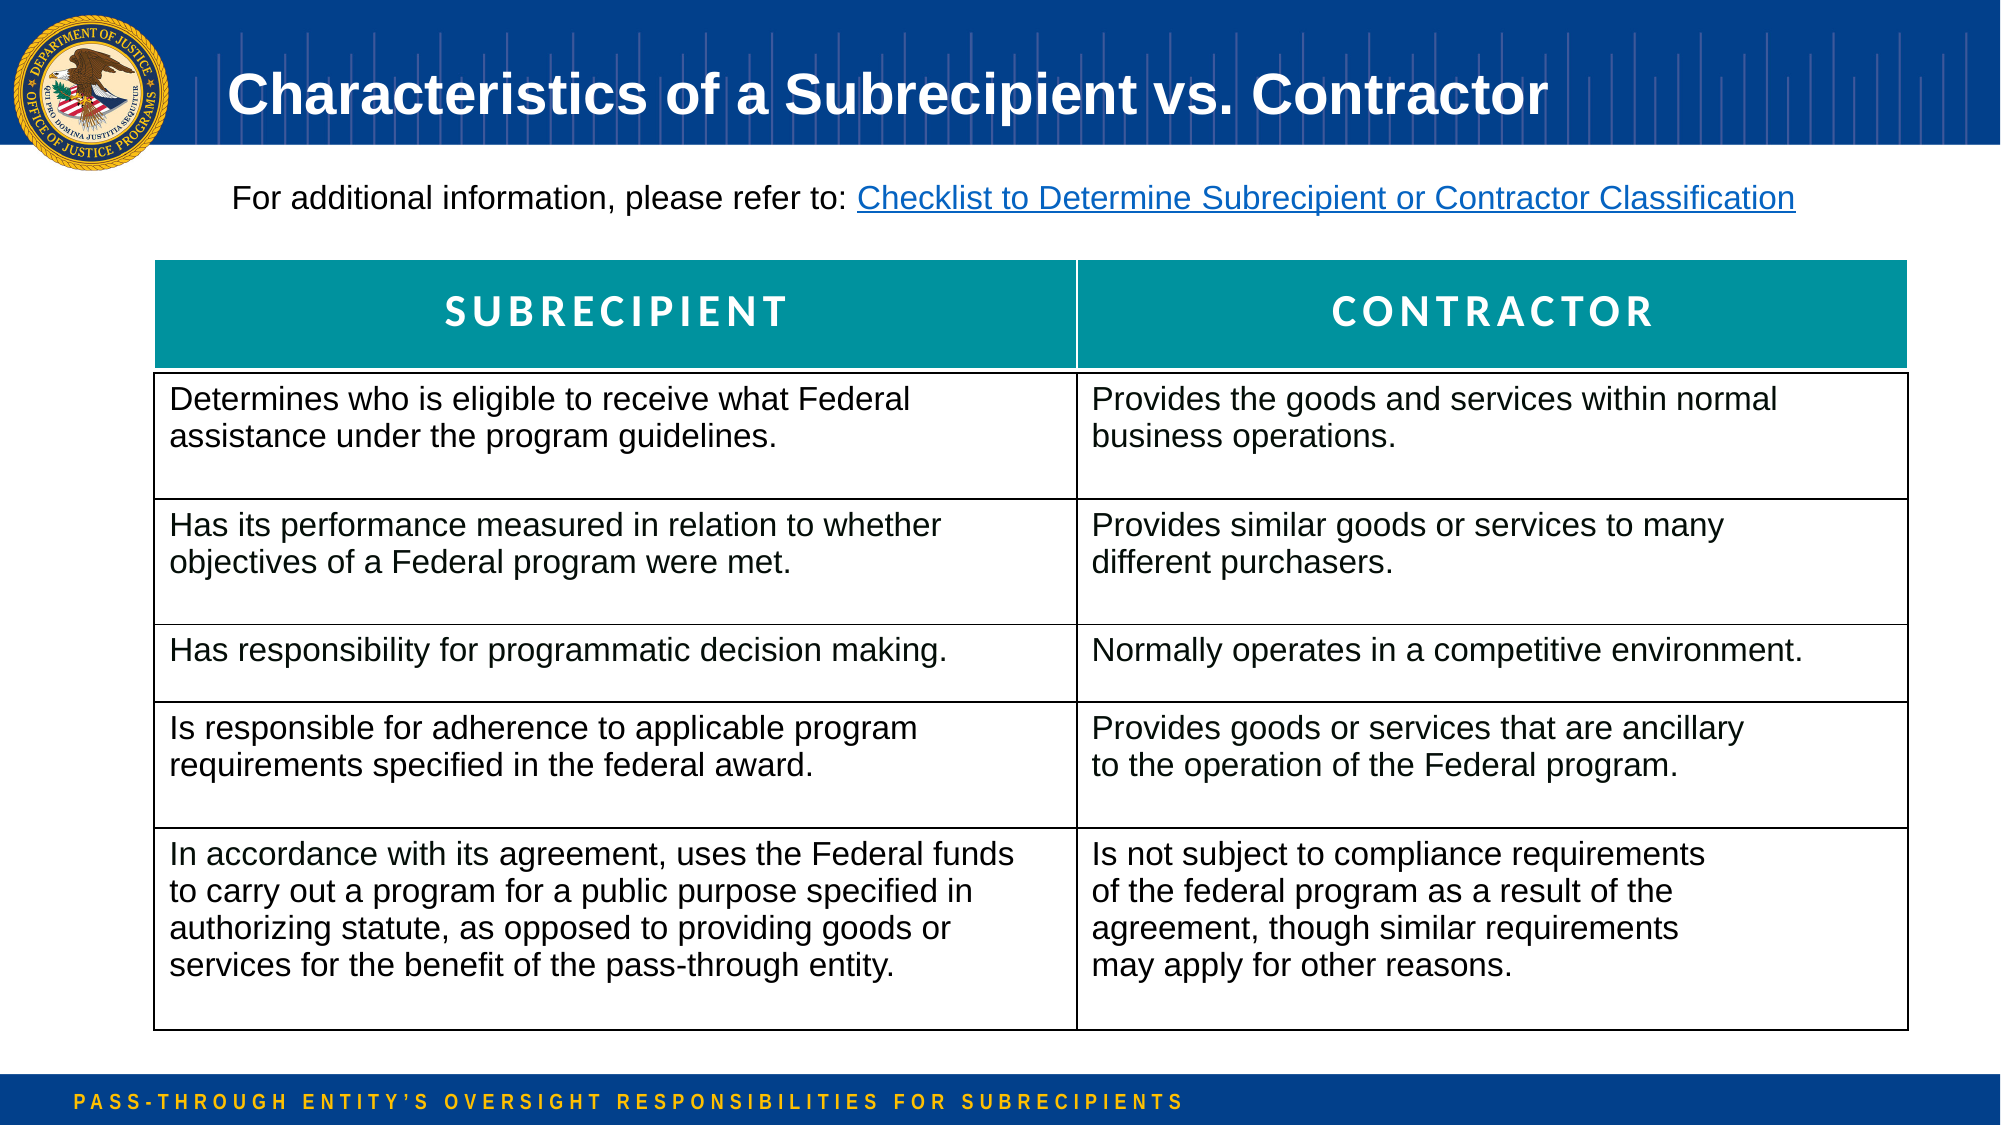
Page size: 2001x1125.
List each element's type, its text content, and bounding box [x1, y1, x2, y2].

table_cell Is not subject to compliance requirements of the federal program as a result of the agreement, though similar requirements may apply for other reasons. [1078, 829, 1907, 1029]
table_cell Has its performance measured in relation to whether objectives of a Federal program were met. [155, 500, 1076, 624]
table_header CONTRACTOR [1078, 260, 1907, 368]
table_cell Normally operates in a competitive environment. [1078, 625, 1907, 701]
table_cell Provides goods or services that are ancillary to the operation of the Federal program. [1078, 703, 1907, 827]
text_box For additional information, please refer to: Checklist to Determine Subrecipient or Contractor Classification [216, 168, 1939, 224]
table_cell Is responsible for adherence to applicable program requirements specified in the federal award. [155, 703, 1076, 827]
picture [0, 0, 2001, 1125]
table_header Determines who is eligible to receive what Federal assistance under the program guidelines. [155, 374, 1076, 498]
table_cell In accordance with its agreement, uses the Federal funds to carry out a program for a public purpose specified in authorizing statute, as opposed to providing goods or services for the benefit of the pass-through entity. [155, 829, 1076, 1029]
table_header SUBRECIPIENT [155, 260, 1076, 368]
text_box Characteristics of a Subrecipient vs. Contractor [212, 44, 1999, 150]
table_header Provides the goods and services within normal business operations. [1078, 374, 1907, 498]
table_cell Has responsibility for programmatic decision making. [155, 625, 1076, 701]
table_cell Provides similar goods or services to many different purchasers. [1078, 500, 1907, 624]
